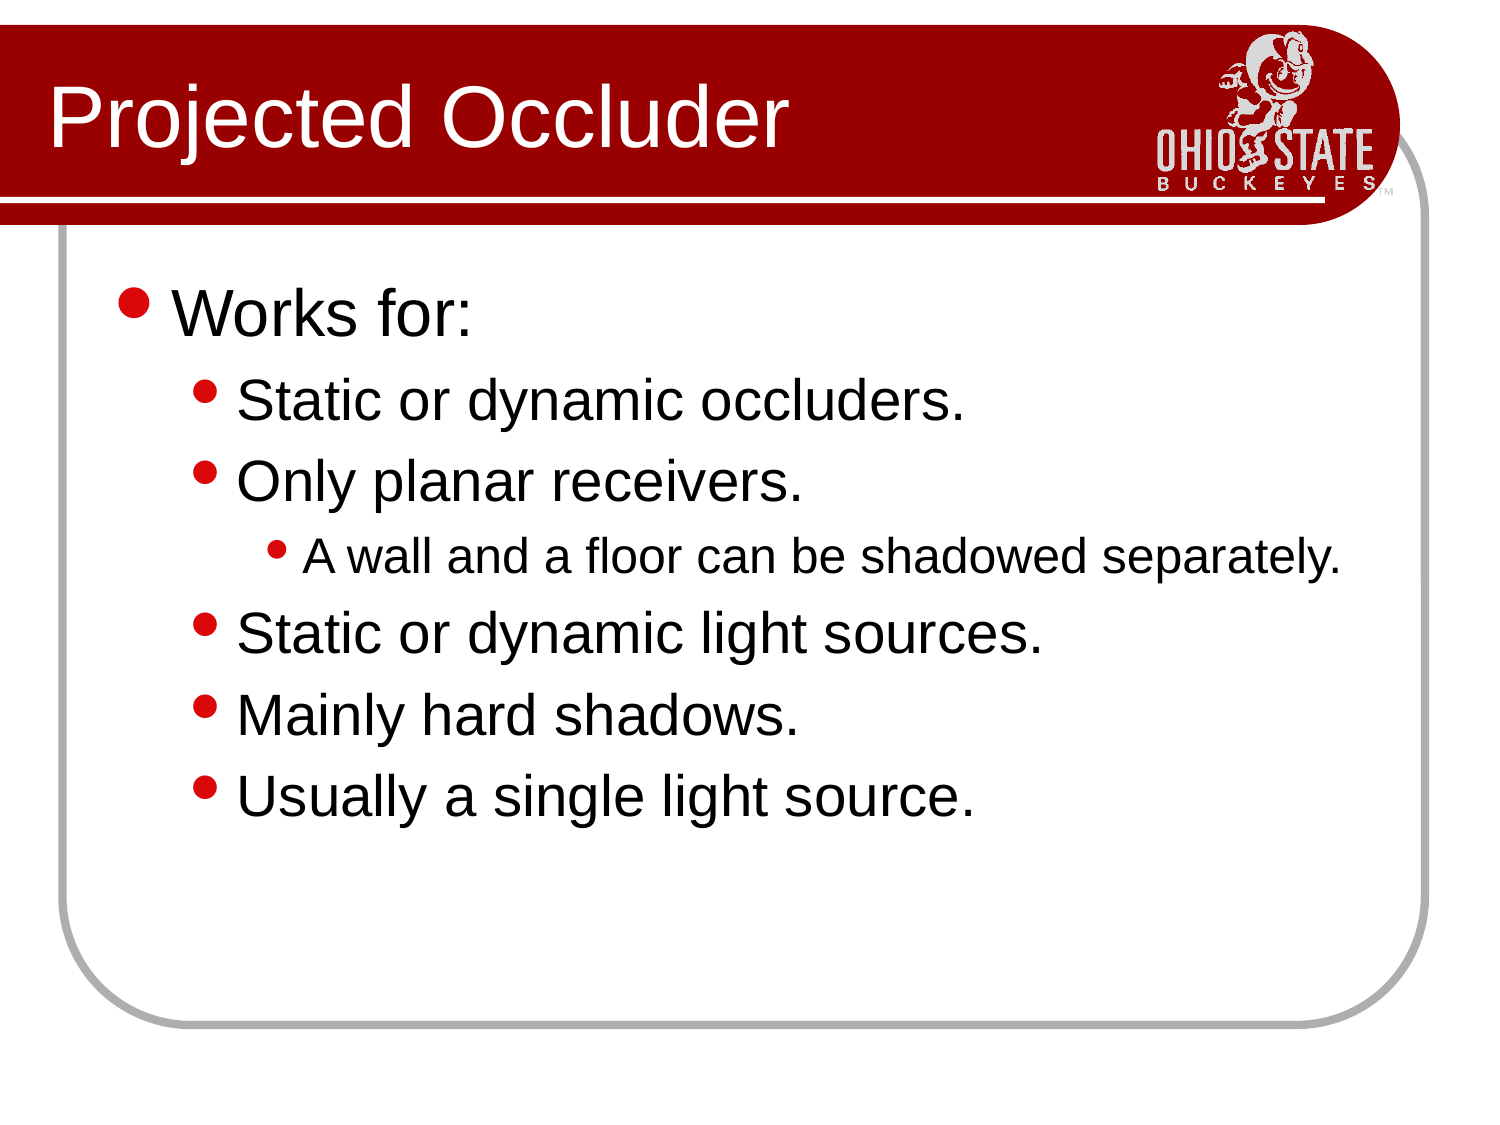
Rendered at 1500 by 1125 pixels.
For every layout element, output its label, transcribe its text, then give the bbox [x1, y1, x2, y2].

title Projected Occluder [31, 37, 1201, 188]
list Works for: Static or dynamic occluders. Only planar receivers. A wall and a floor can be shadowed separately. Static or dynamic light sources. Mainly hard shadows. Usually a single light source. [99, 262, 1401, 988]
